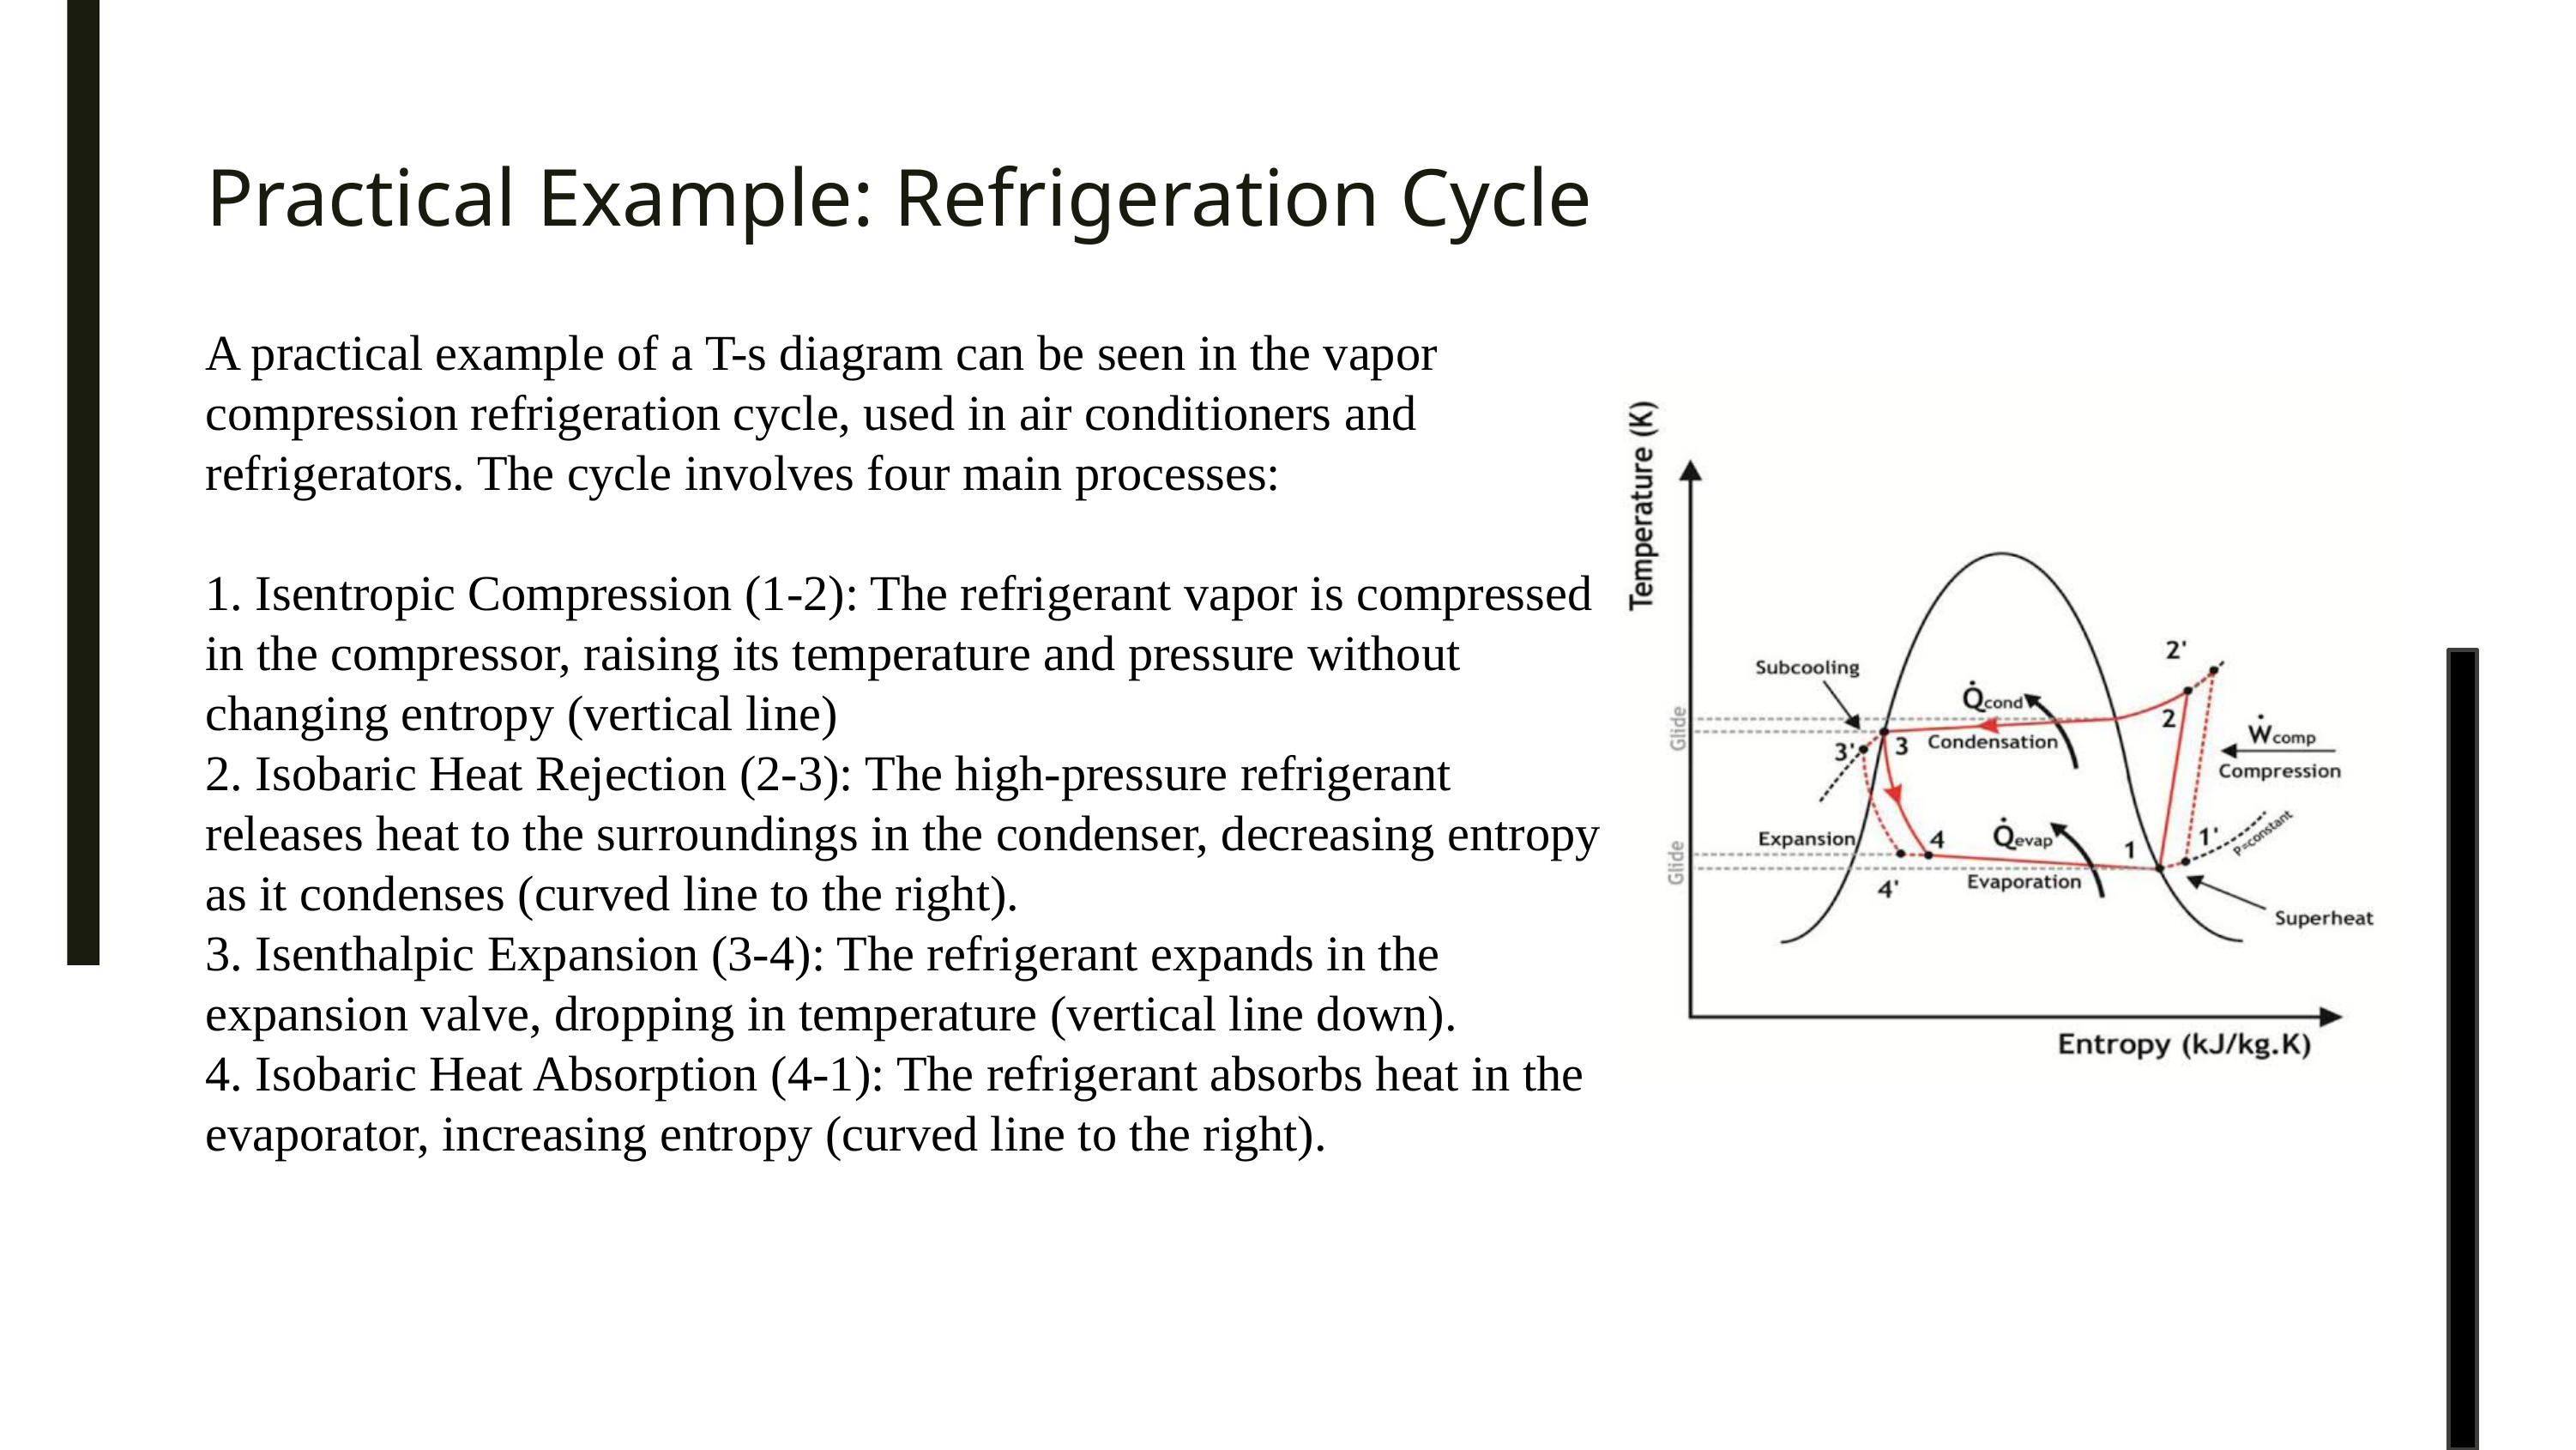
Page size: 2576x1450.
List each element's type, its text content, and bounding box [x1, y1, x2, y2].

picture [1623, 369, 2398, 1080]
text_box [2446, 648, 2479, 1450]
text_box A practical example of a T-s diagram can be seen in the vapor compression refrigeration cycle, used in air conditioners and refrigerators. The cycle involves four main processes: 1. Isentropic Compression (1-2): The refrigerant vapor is compressed in the compressor, raising its temperature and pressure without changing entropy (vertical line) 2. Isobaric Heat Rejection (2-3): The high-pressure refrigerant releases heat to the surroundings in the condenser, decreasing entropy as it condenses (curved line to the right). 3. Isenthalpic Expansion (3-4): The refrigerant expands in the expansion valve, dropping in temperature (vertical line down). 4. Isobaric Heat Absorption (4-1): The refrigerant absorbs heat in the evaporator, increasing entropy (curved line to the right). [193, 314, 1624, 1167]
text_box Practical Example: Refrigeration Cycle [192, 152, 2099, 314]
